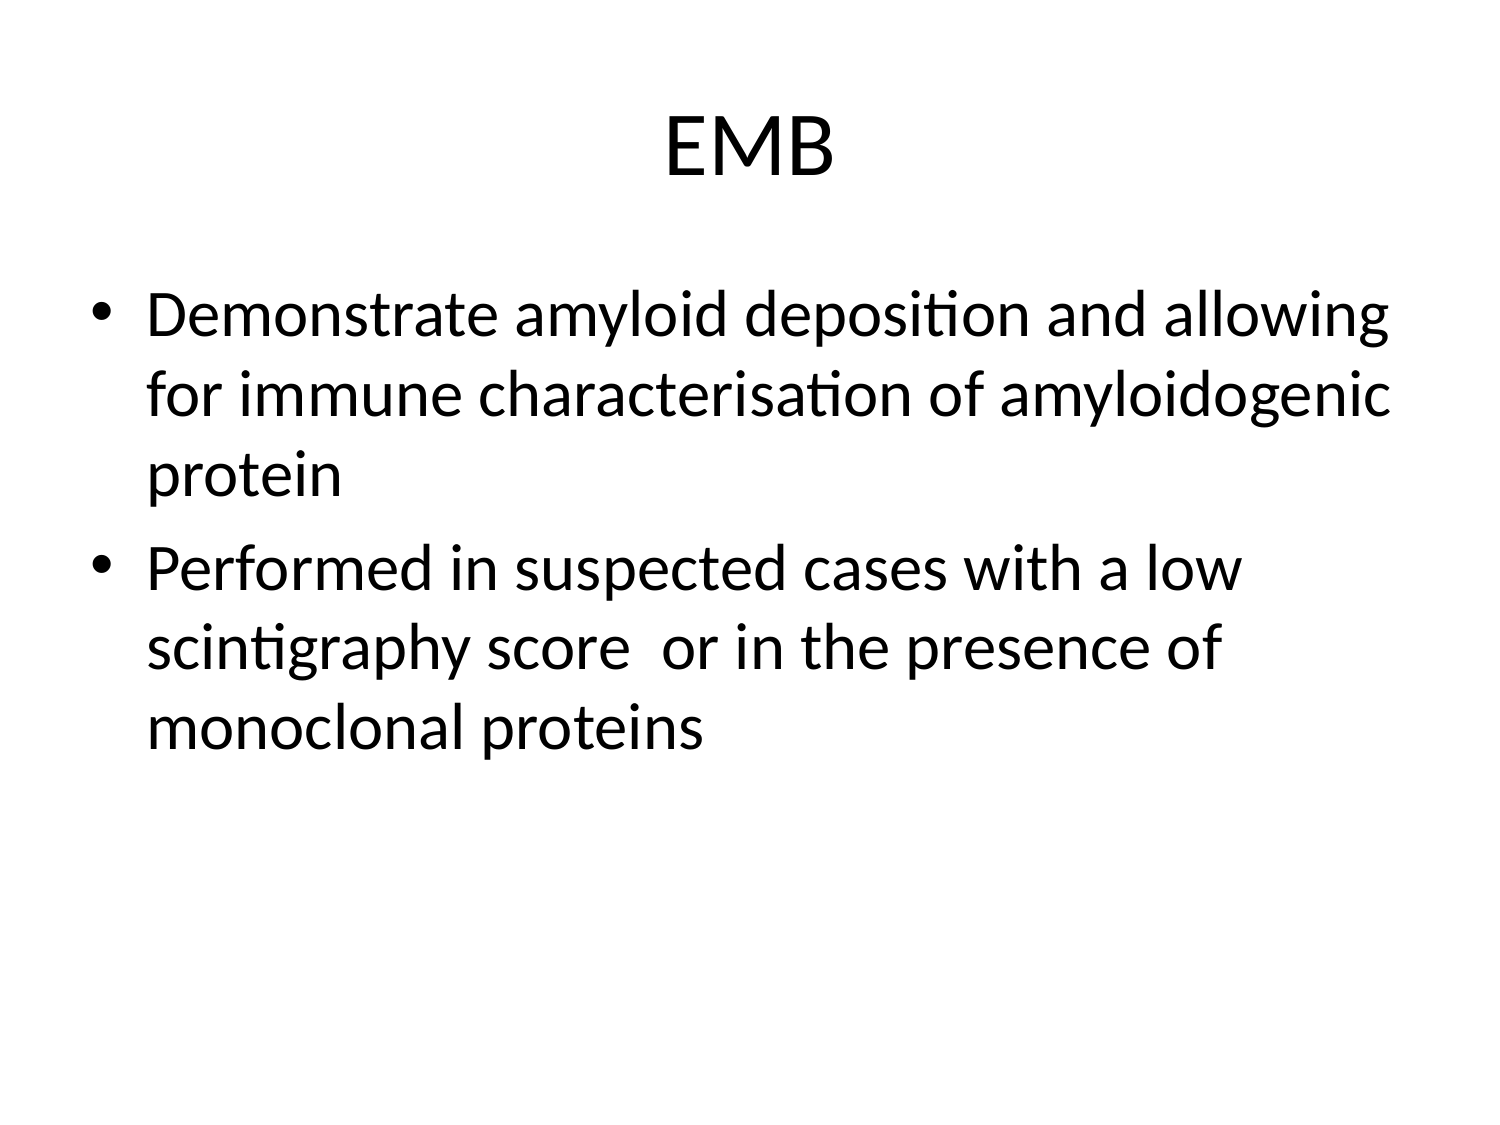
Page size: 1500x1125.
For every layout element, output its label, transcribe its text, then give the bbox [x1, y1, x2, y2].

list Demonstrate amyloid deposition and allowing for immune characterisation of amyloidogenic protein Performed in suspected cases with a low scintigraphy score or in the presence of monoclonal proteins [75, 262, 1425, 1005]
title EMB [75, 45, 1425, 233]
